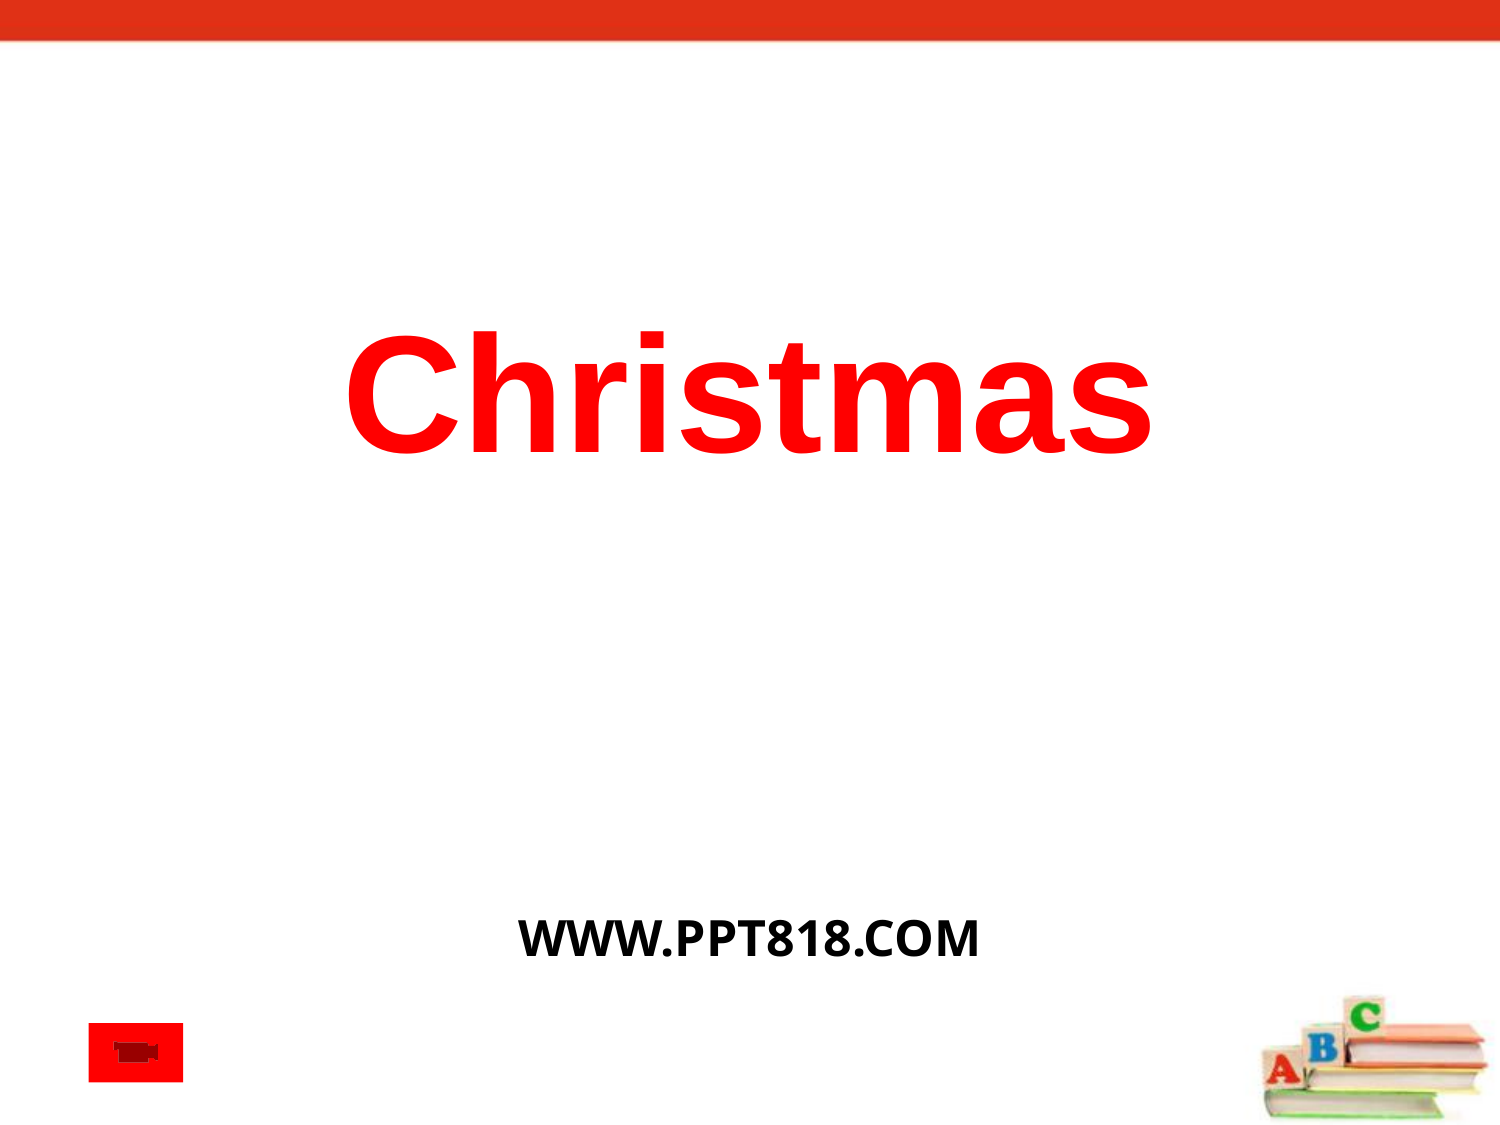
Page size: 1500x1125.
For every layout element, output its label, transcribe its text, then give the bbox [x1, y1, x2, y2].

text_box WWW.PPT818.COM [447, 893, 1053, 974]
picture [0, 0, 1500, 278]
text_box Christmas [0, 278, 1500, 494]
picture [0, 494, 1500, 1125]
text_box [88, 1023, 184, 1083]
